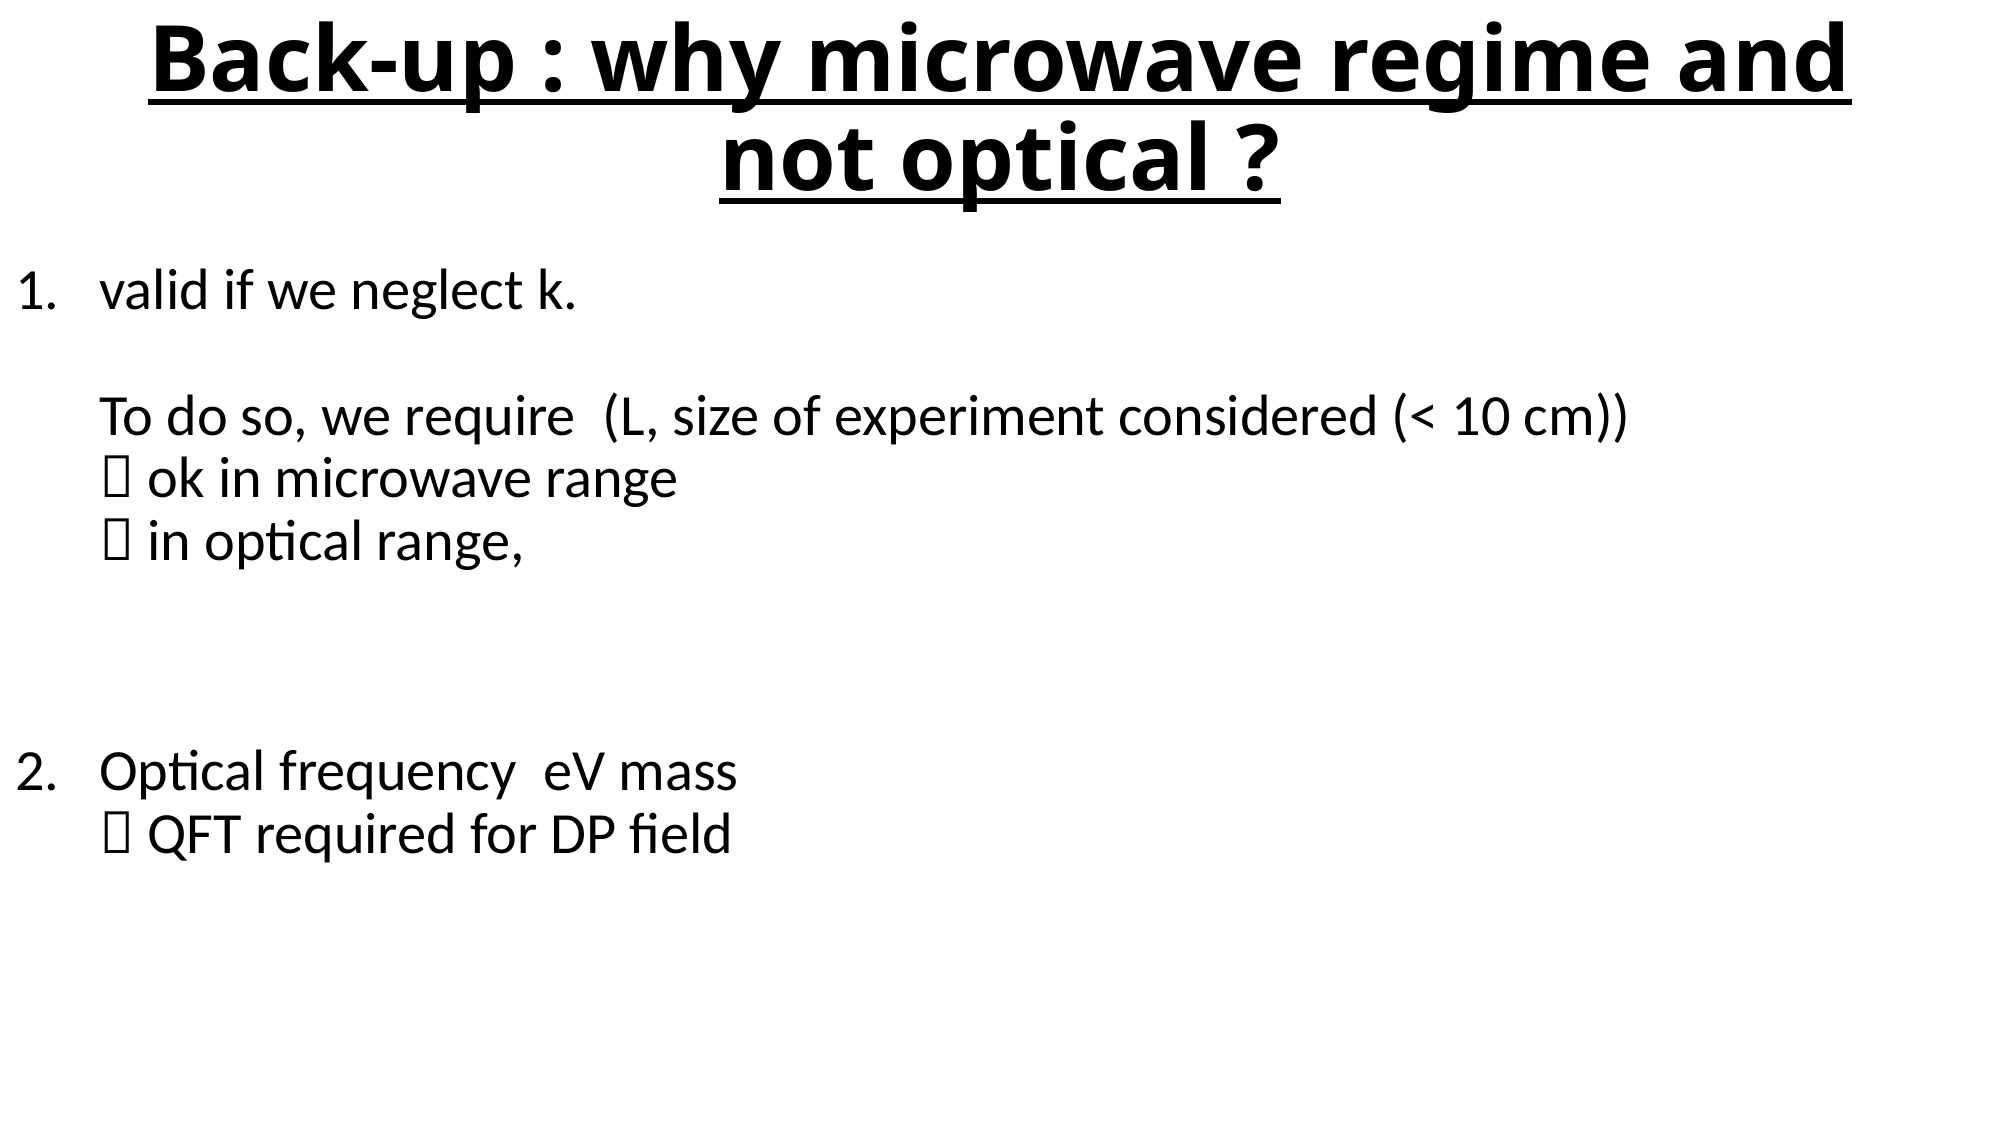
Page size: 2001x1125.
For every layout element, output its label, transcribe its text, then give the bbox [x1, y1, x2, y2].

title Back-up : why microwave regime and not optical ? [51, 3, 1949, 221]
